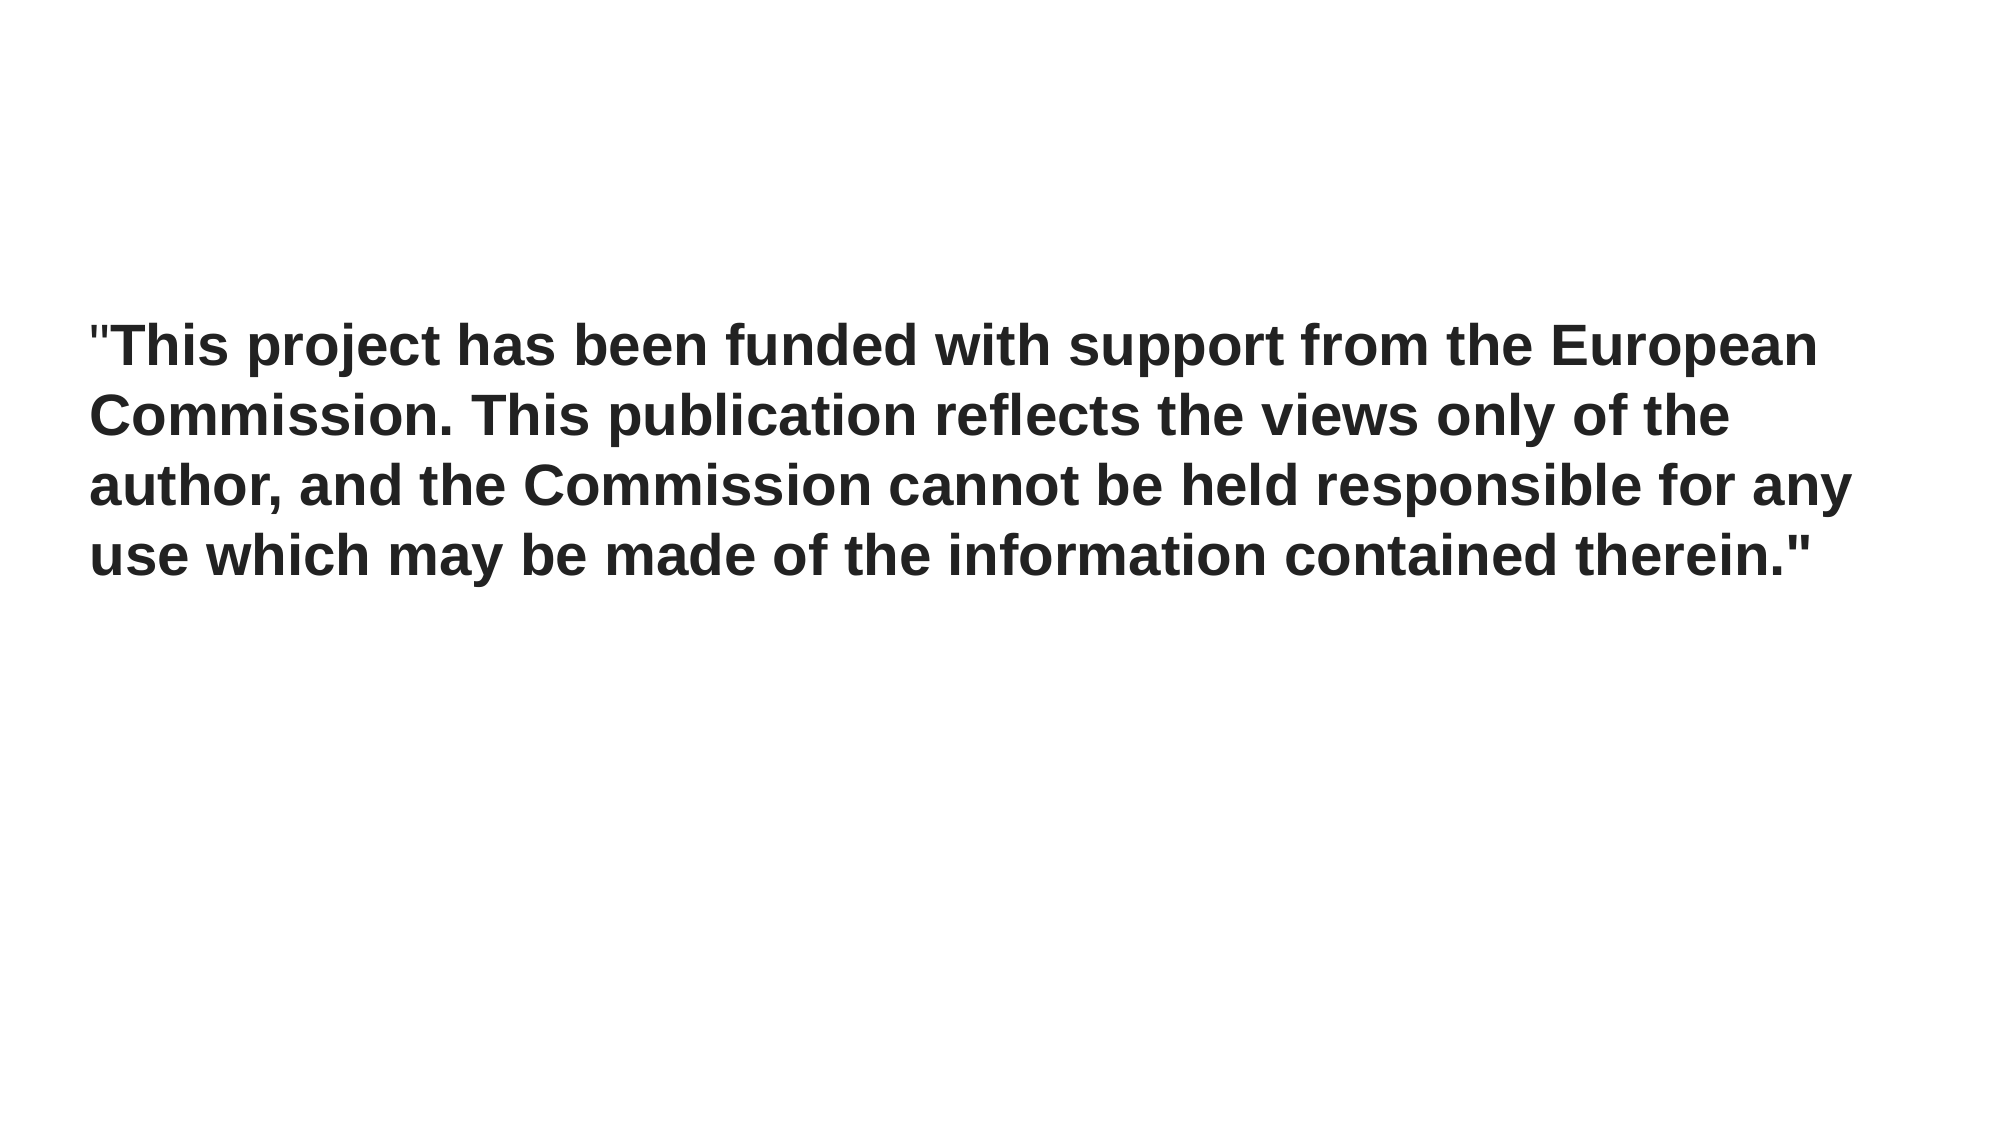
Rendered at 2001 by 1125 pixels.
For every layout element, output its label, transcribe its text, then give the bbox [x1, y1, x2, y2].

text_box "This project has been funded with support from the European Commission. This publication reflects the views only of the author, and the Commission cannot be held responsible for any use which may be made of the information contained therein." [74, 299, 1938, 595]
